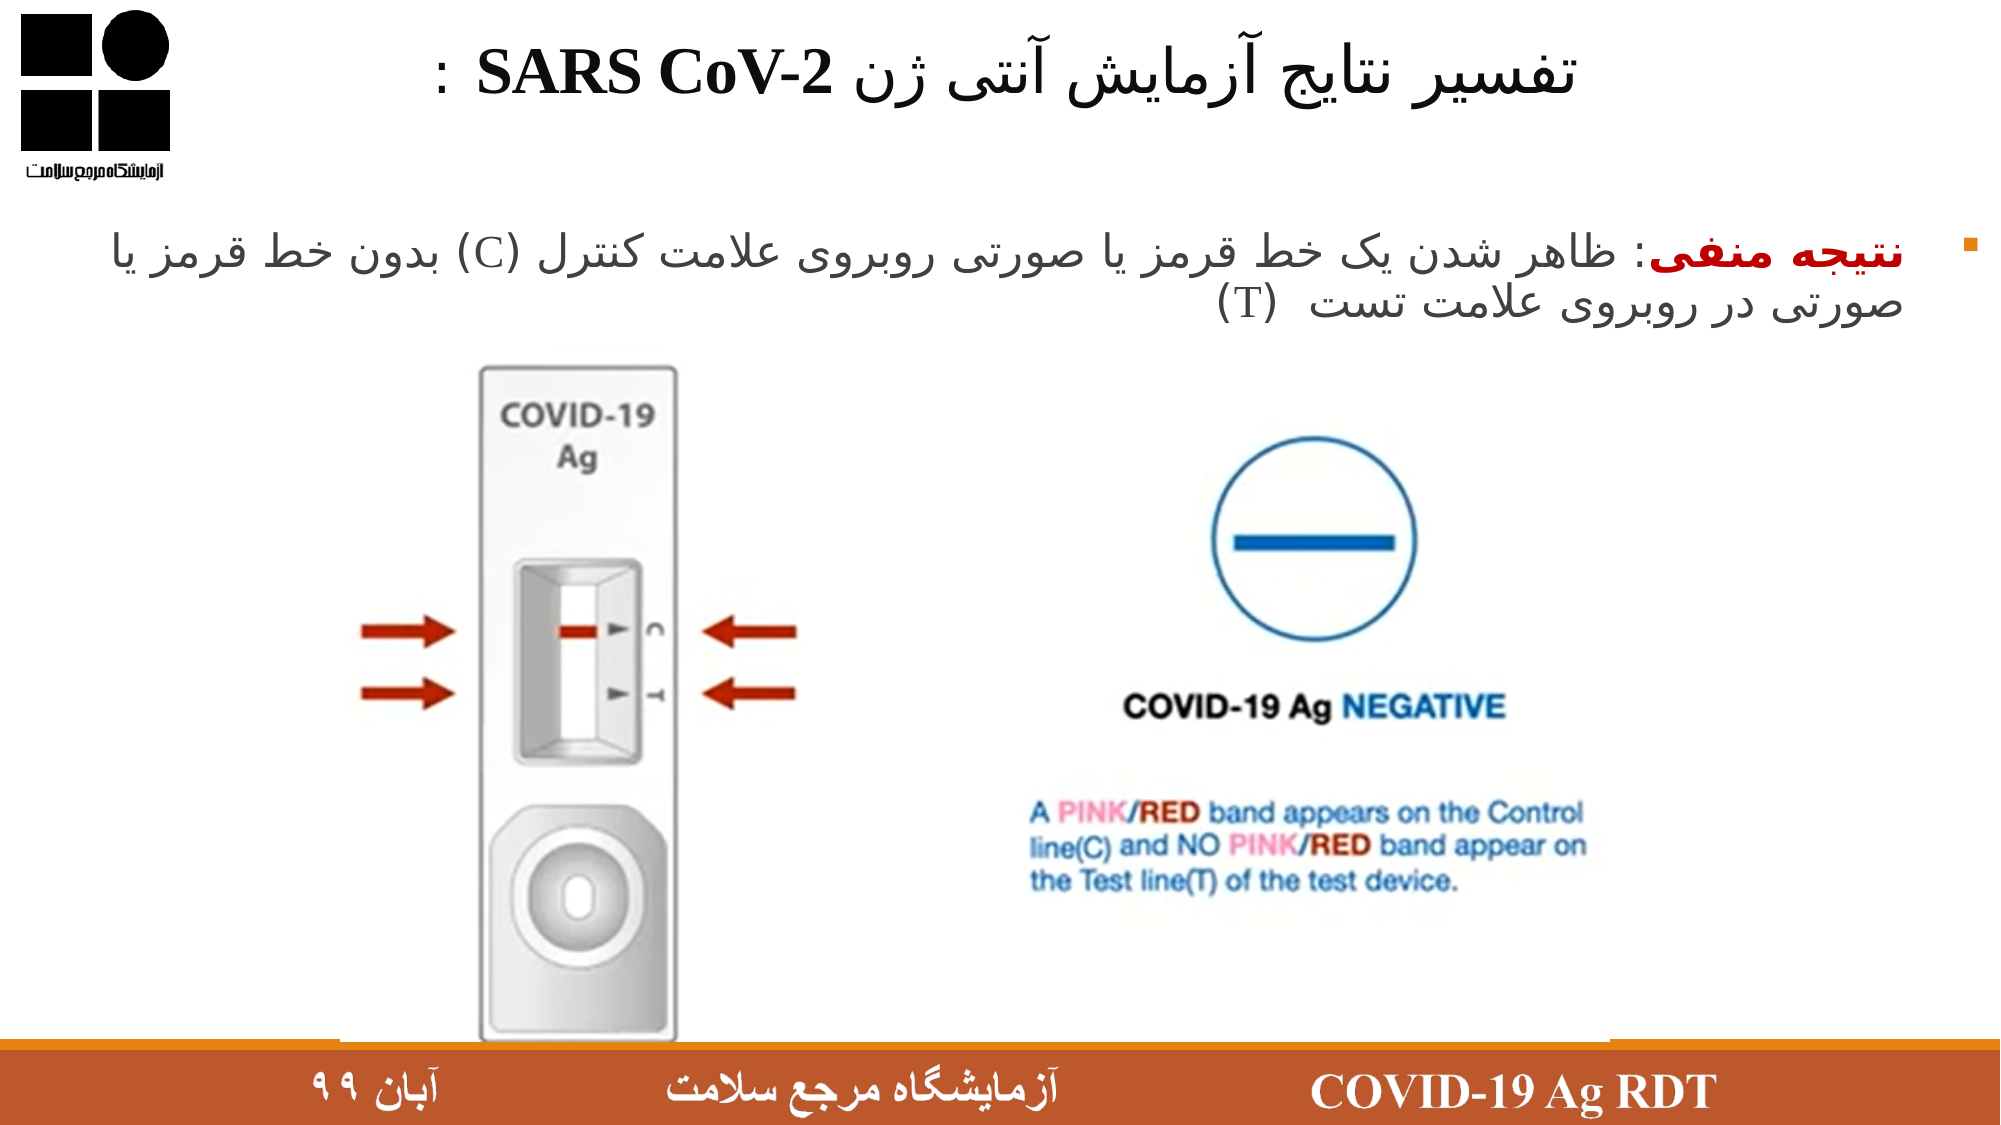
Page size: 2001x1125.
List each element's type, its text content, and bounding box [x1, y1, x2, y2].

text_box تفسير نتايج آزمایش آنتی ژن SARS CoV-2 : [330, 13, 1681, 202]
picture [95, 1044, 1940, 1125]
list نتیجه منفی: ظاهر شدن یک خط قرمز یا صورتی روبروی علامت کنترل (C) بدون خط قرمز یا صورتی در روبروی علامت تست (T) [44, 220, 1982, 501]
picture [10, 0, 176, 191]
picture [340, 333, 1610, 1043]
